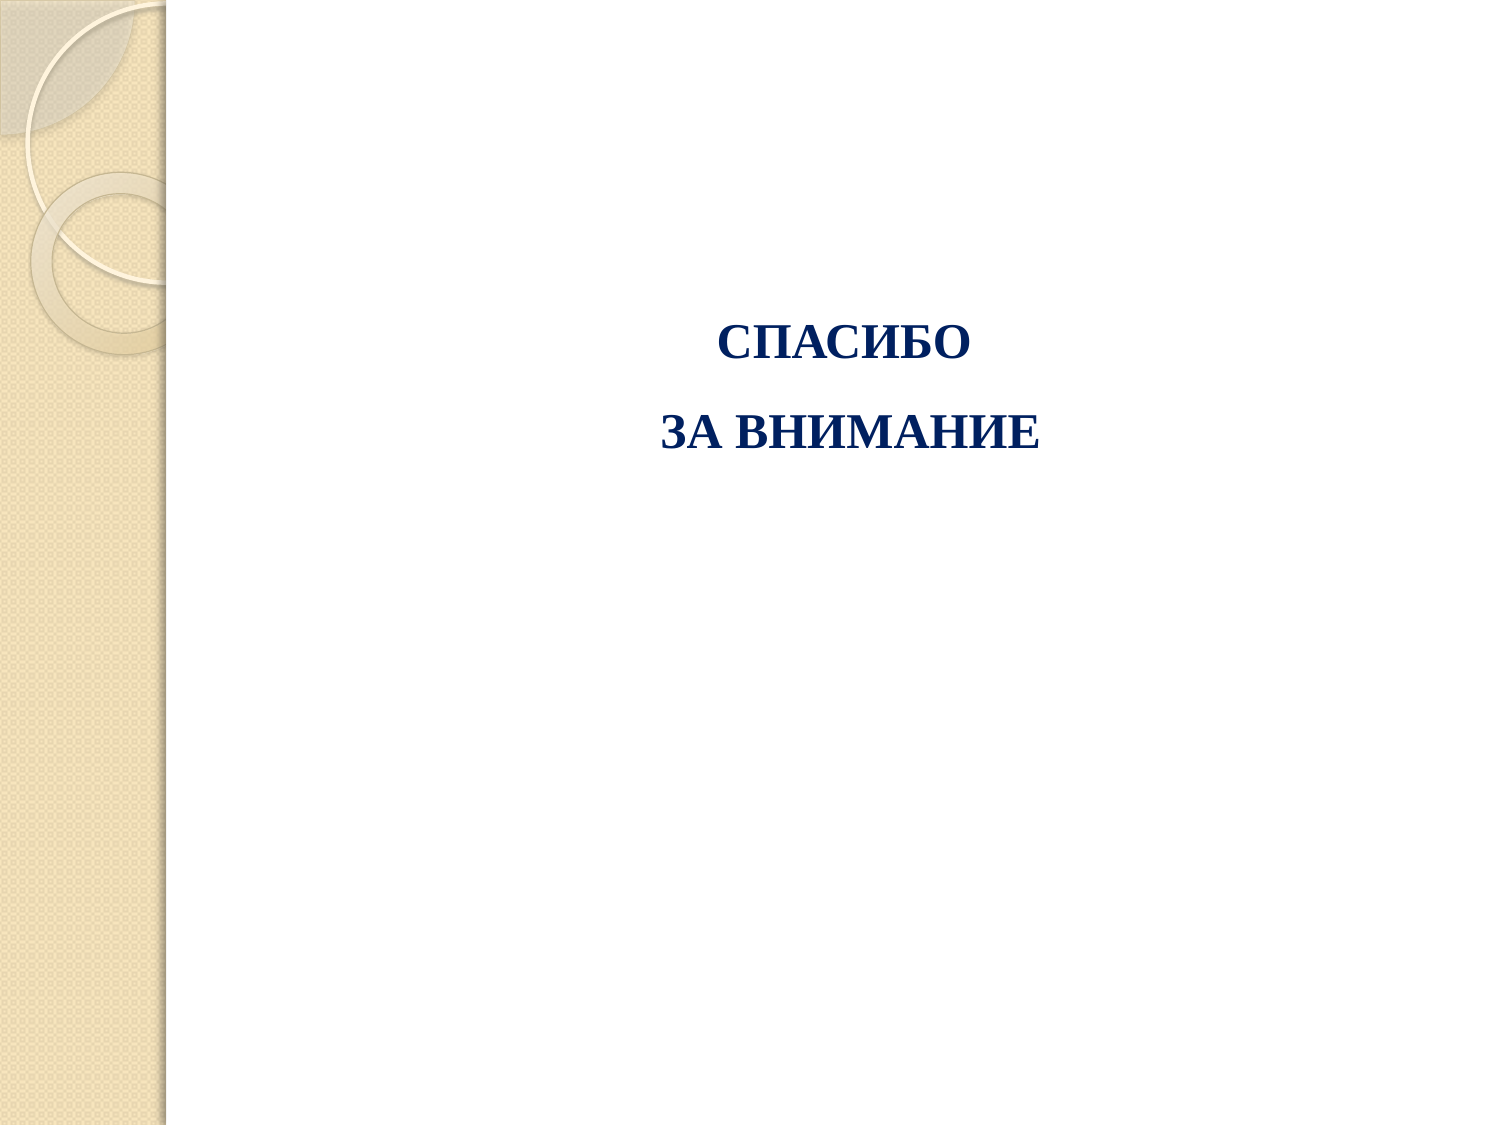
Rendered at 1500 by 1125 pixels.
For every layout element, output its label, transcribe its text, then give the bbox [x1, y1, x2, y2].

title СПАСИБО ЗА ВНИМАНИЕ [235, 45, 1466, 752]
